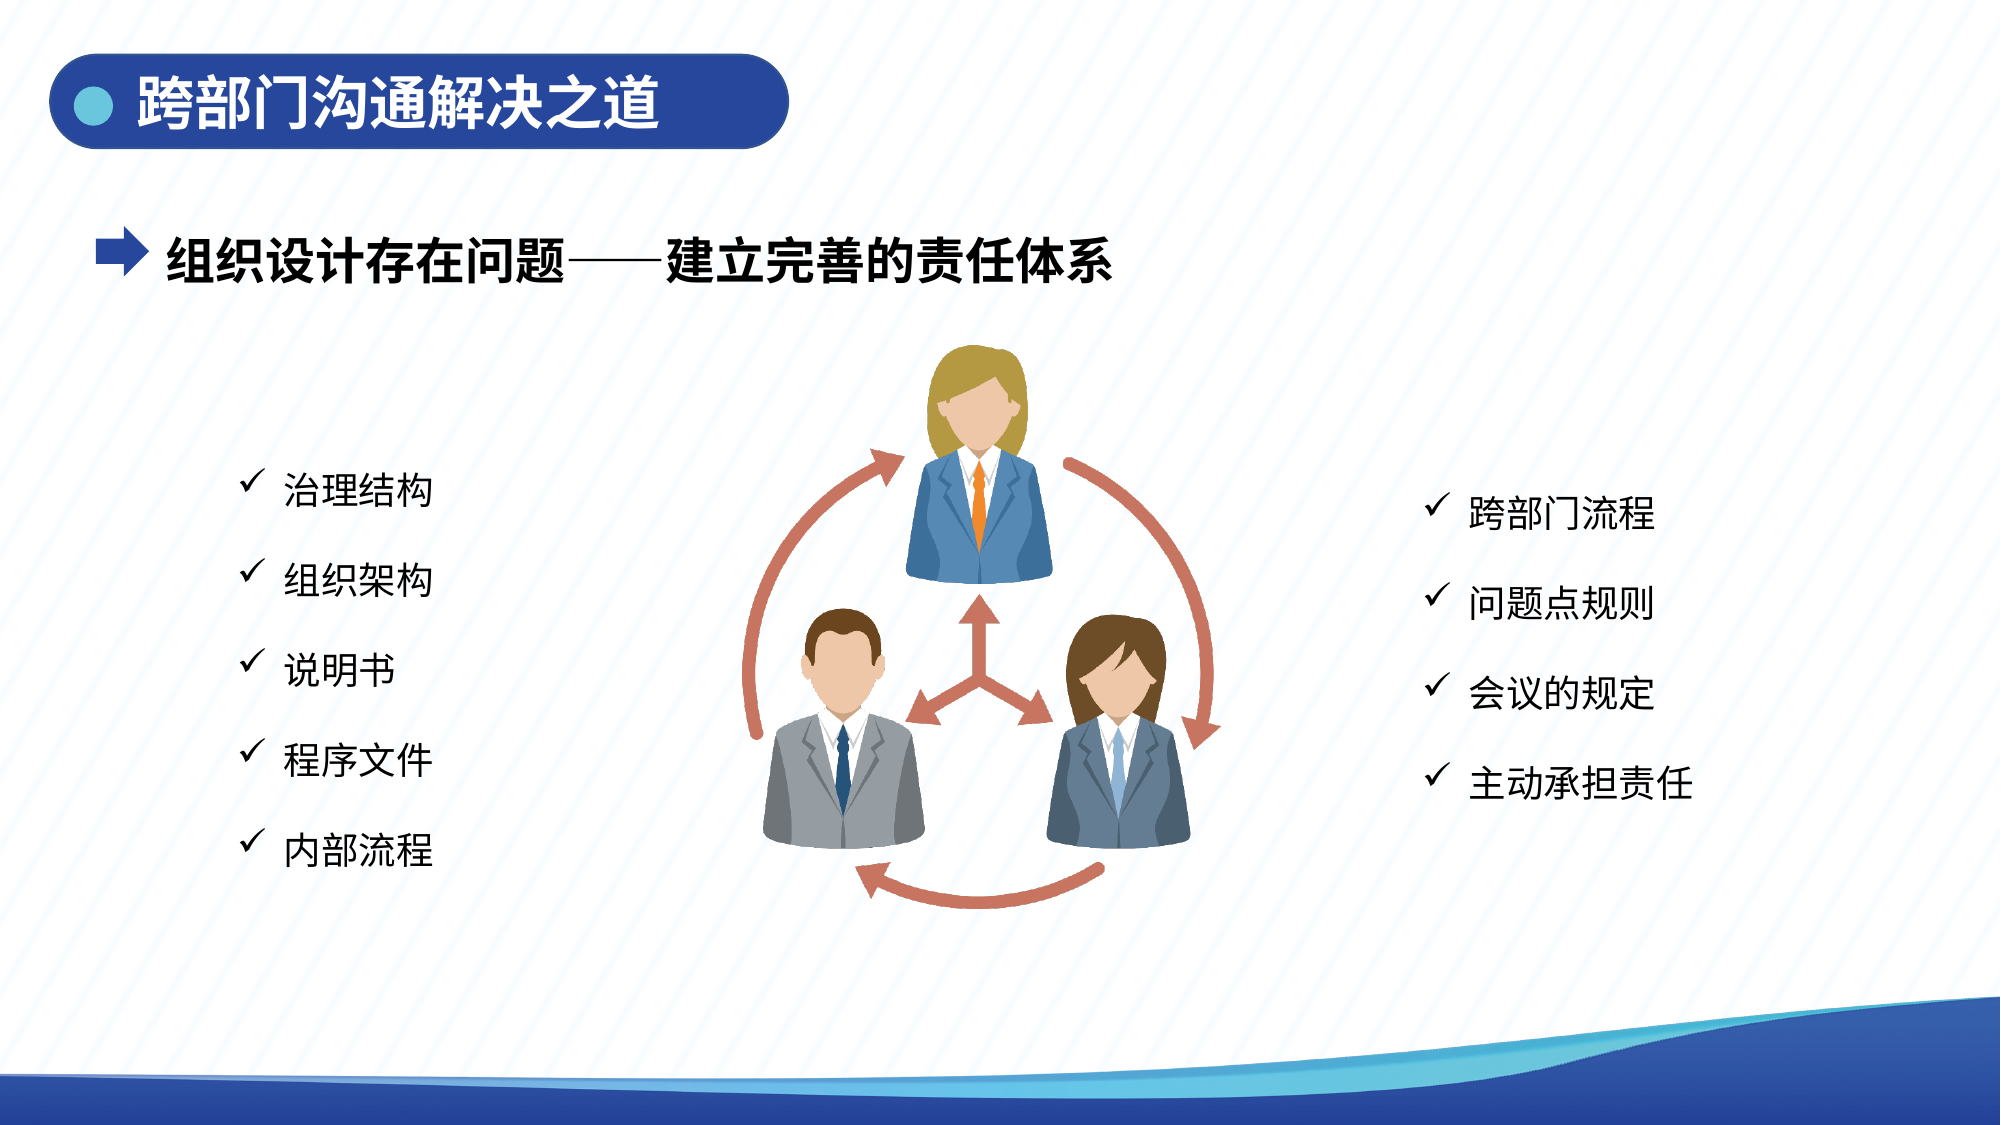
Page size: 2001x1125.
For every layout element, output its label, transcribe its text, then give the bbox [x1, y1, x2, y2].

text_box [50, 54, 789, 149]
text_box 跨部门流程 问题点规则 会议的规定 主动承担责任 [1407, 437, 1772, 813]
picture [0, 345, 2000, 1125]
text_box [95, 199, 1367, 280]
text_box 治理结构 组织架构 说明书 程序文件 内部流程 [222, 414, 598, 879]
